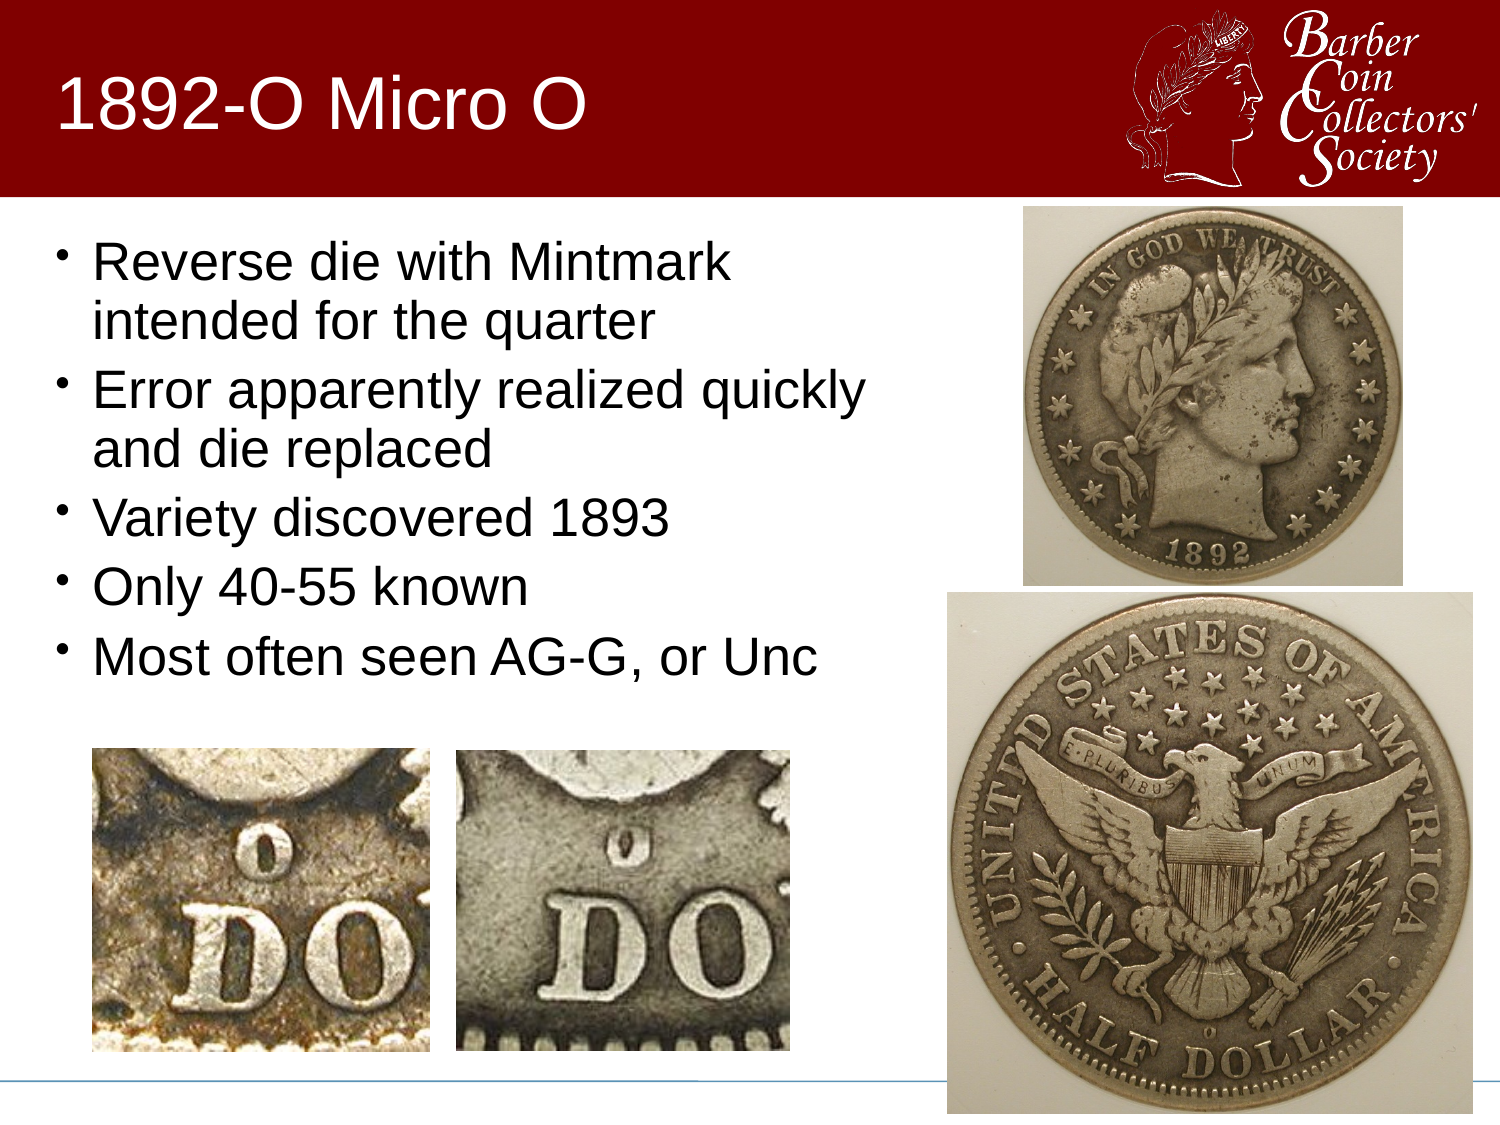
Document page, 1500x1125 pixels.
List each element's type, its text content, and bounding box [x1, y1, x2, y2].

picture [456, 749, 790, 1051]
title 1892-O Micro O [55, 32, 1322, 167]
text_box Reverse die with Mintmark intended for the quarter Error apparently realized quickly and die replaced Variety discovered 1893 Only 40-55 known Most often seen AG-G, or Unc [55, 211, 886, 1046]
picture [947, 591, 1473, 1114]
picture [92, 748, 430, 1053]
picture [1121, 8, 1491, 189]
picture [1022, 206, 1403, 587]
